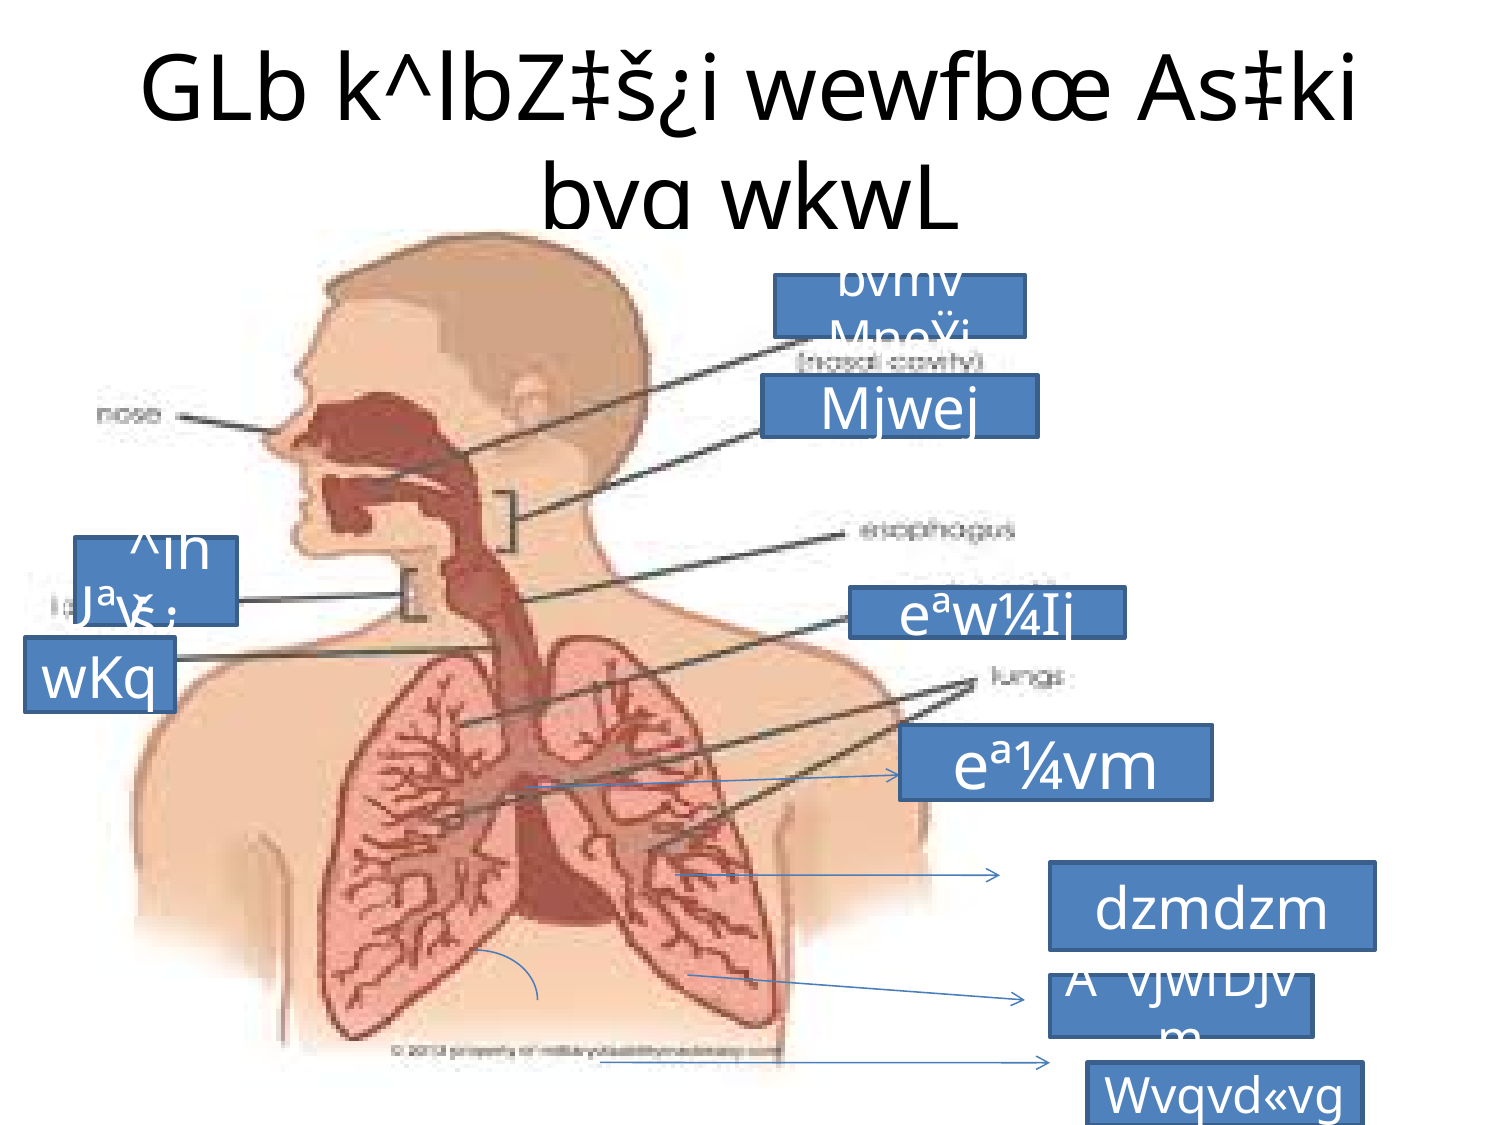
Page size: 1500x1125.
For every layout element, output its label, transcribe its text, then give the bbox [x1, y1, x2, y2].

text_box A¨vjwfDjvm [1079, 973, 1315, 1039]
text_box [524, 774, 901, 788]
text_box Wvqvd«vg [1085, 1060, 1365, 1125]
title GLb k^lbZ‡š¿i wewfbœ As‡ki bvg wkwL [75, 45, 1425, 233]
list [24, 229, 1076, 1088]
text_box dzmdzm [1079, 860, 1377, 952]
text_box eªw¼Ij [1079, 585, 1127, 640]
text_box eª¼vm [1079, 723, 1214, 802]
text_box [687, 974, 1026, 1001]
